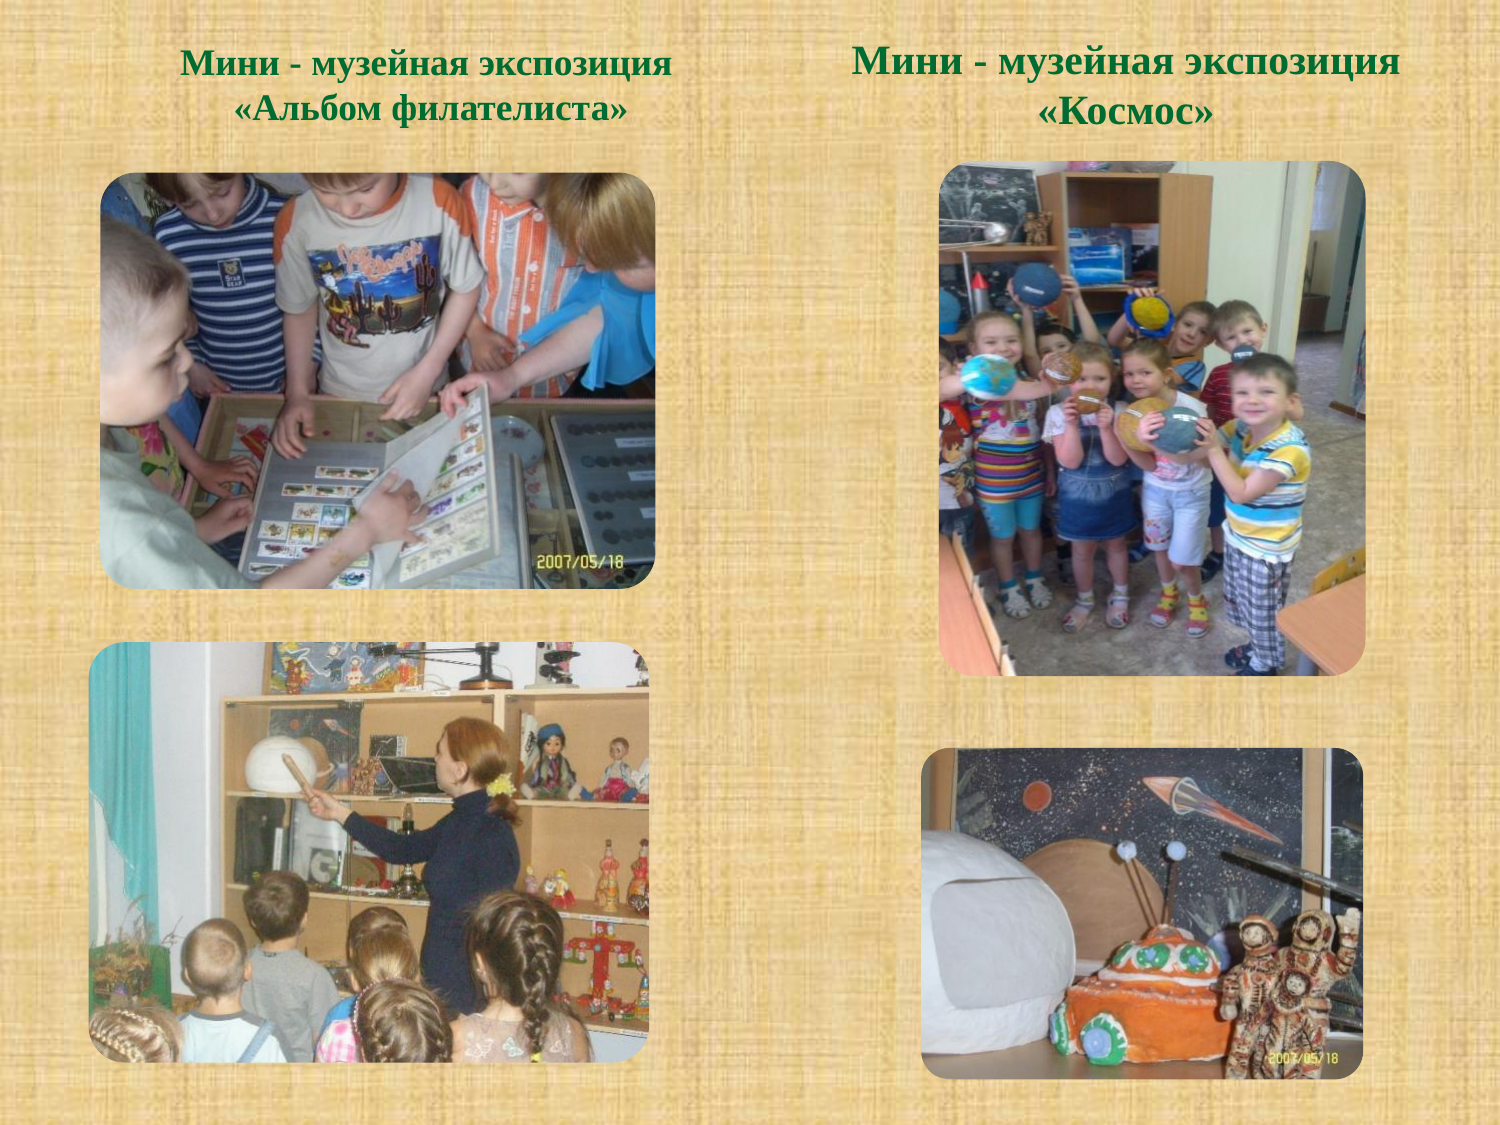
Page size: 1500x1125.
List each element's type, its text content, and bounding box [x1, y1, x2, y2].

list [920, 747, 1364, 1080]
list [100, 172, 656, 590]
text_box Мини - музейная экспозиция «Альбом филателиста» [56, 30, 807, 136]
title Мини - музейная экспозиция «Космос» [807, 30, 1446, 135]
picture [0, 0, 1500, 1125]
